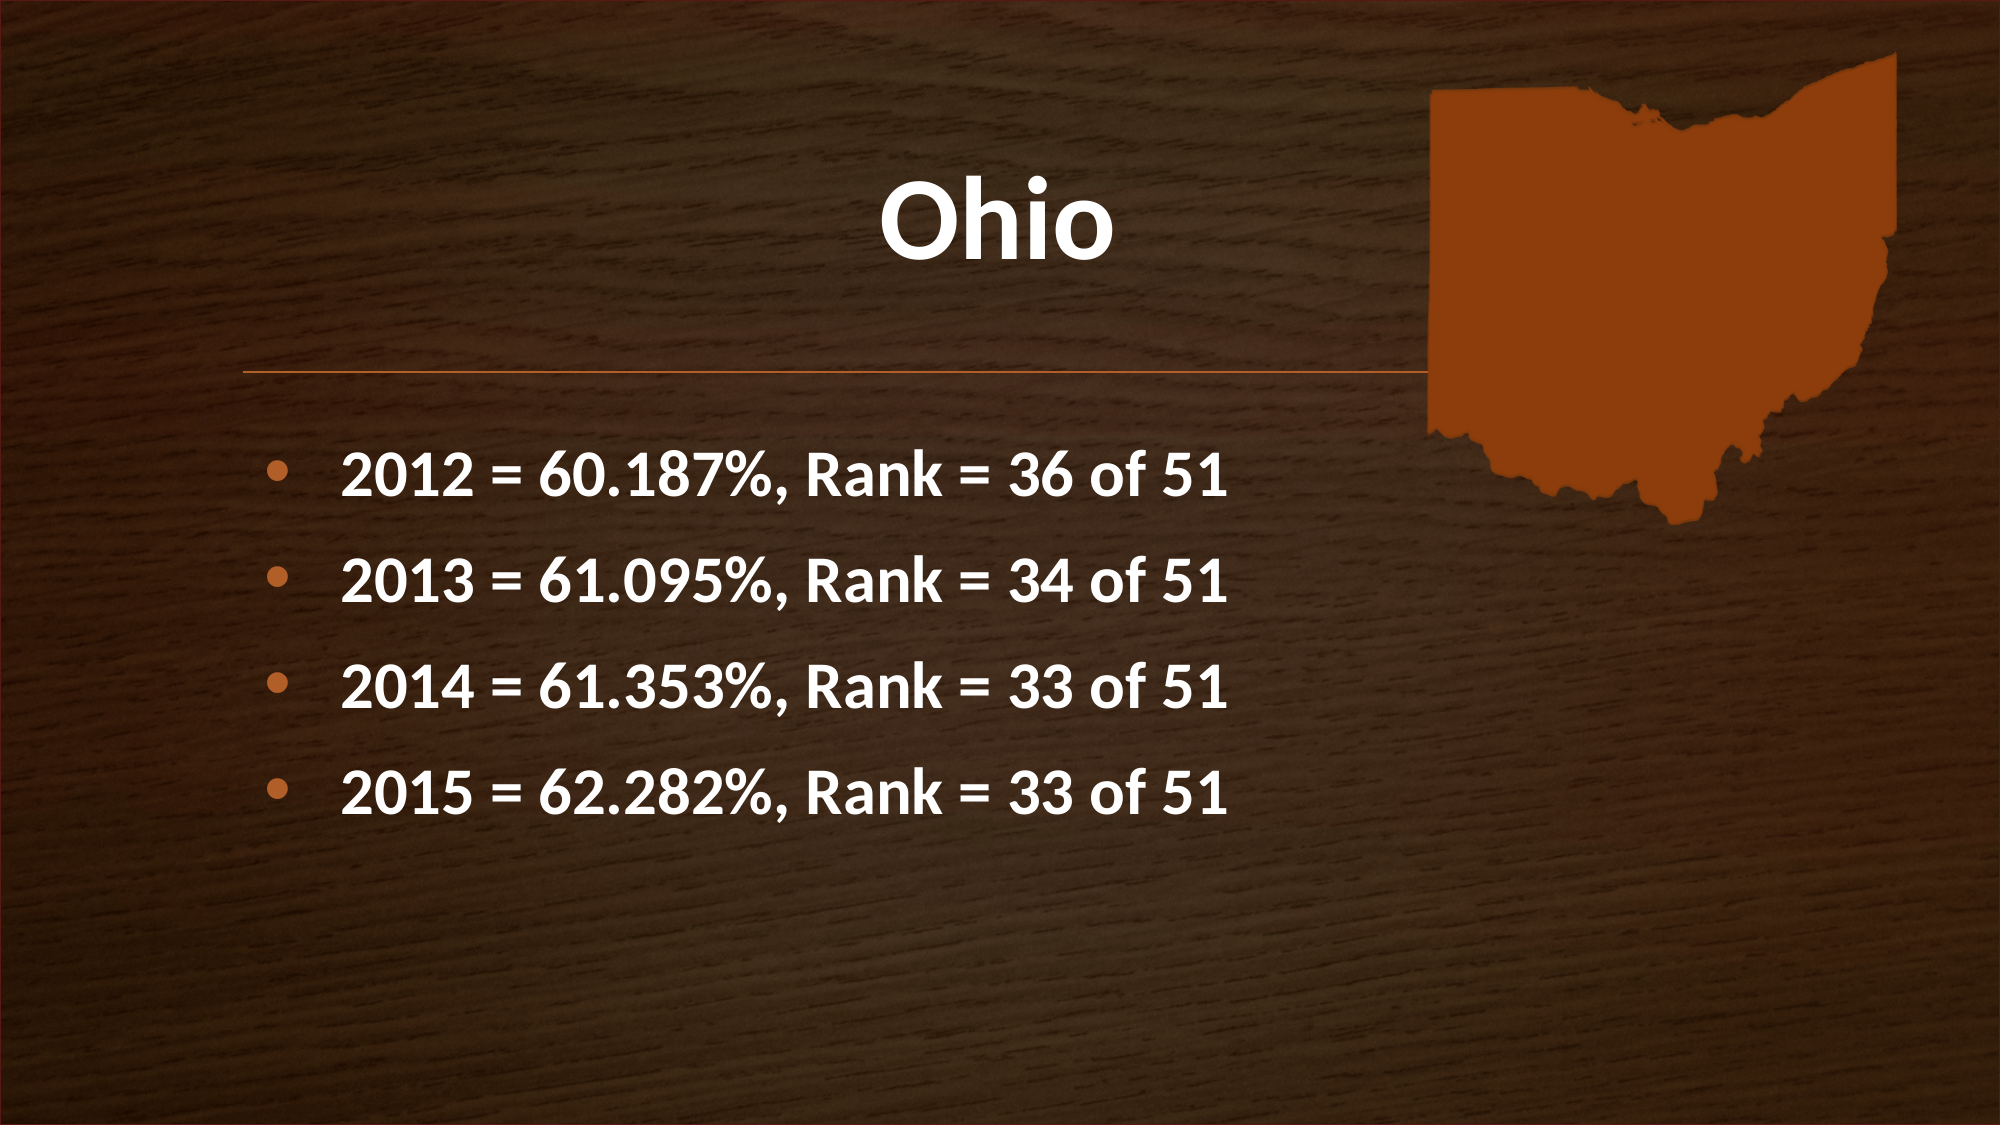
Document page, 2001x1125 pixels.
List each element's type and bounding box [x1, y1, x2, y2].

text_box [0, 0, 2000, 1125]
text_box [1426, 51, 1898, 526]
